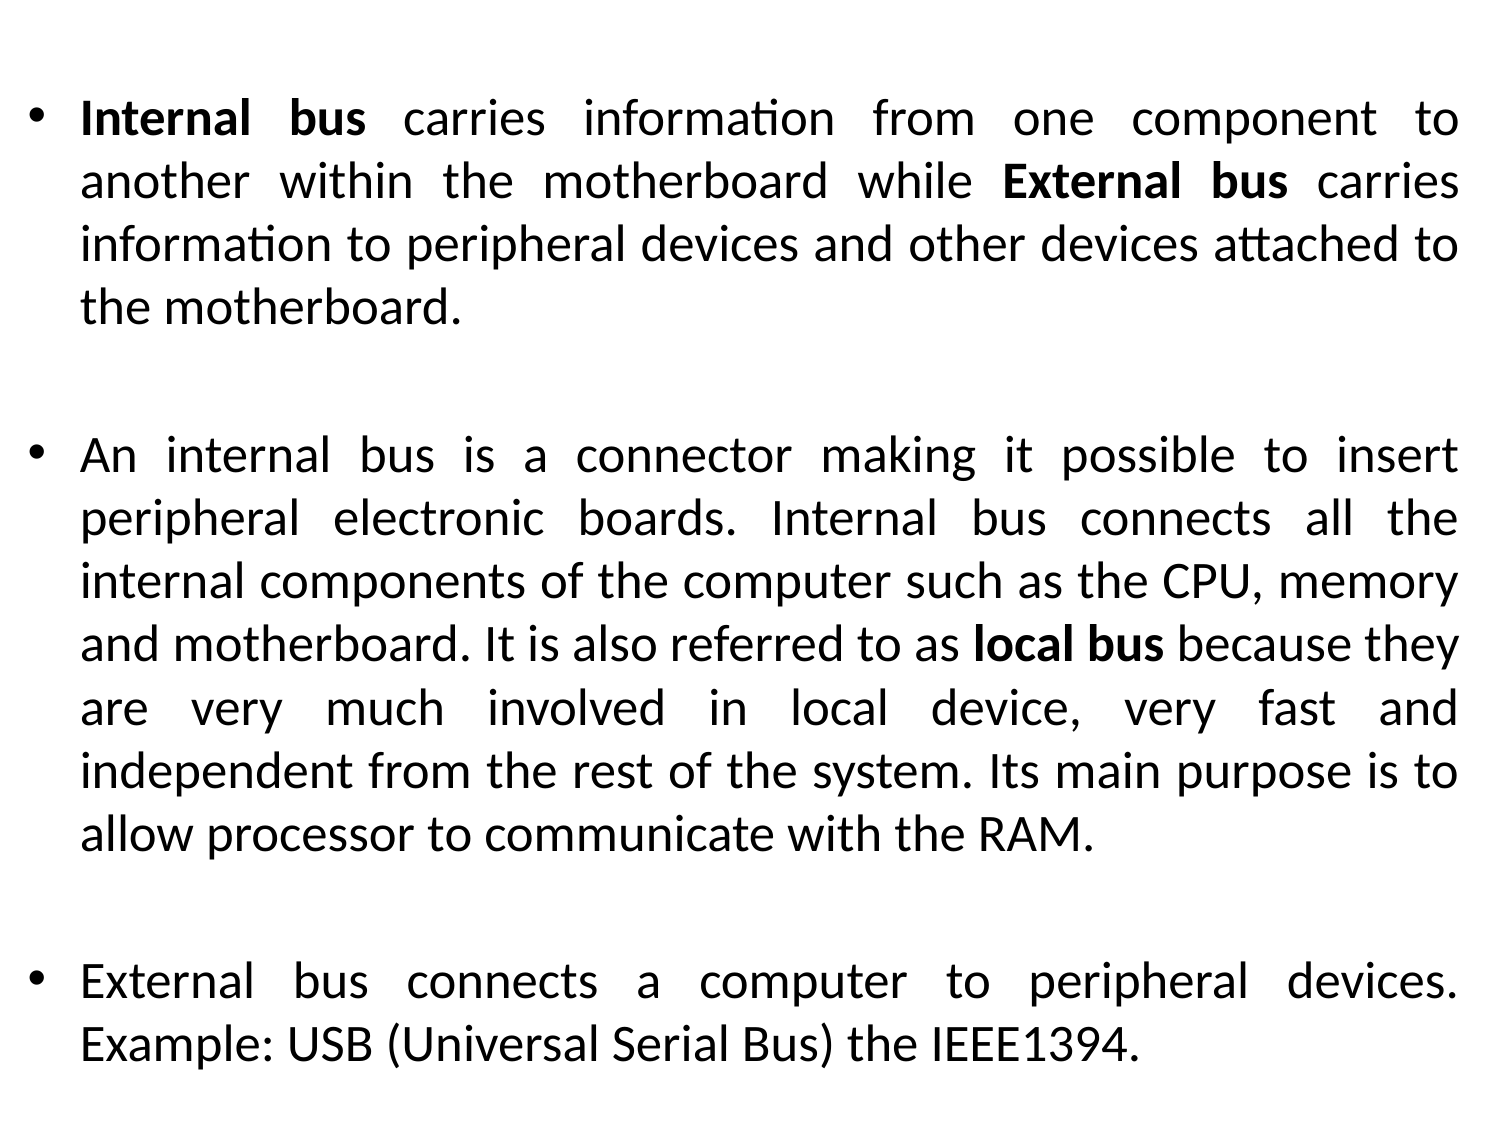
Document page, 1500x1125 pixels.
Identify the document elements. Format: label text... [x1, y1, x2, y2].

list Internal bus carries information from one component to another within the motherboard while External bus carries information to peripheral devices and other devices attached to the motherboard. An internal bus is a connector making it possible to insert peripheral electronic boards. Internal bus connects all the internal components of the computer such as the CPU, memory and motherboard. It is also referred to as local bus because they are very much involved in local device, very fast and independent from the rest of the system. Its main purpose is to allow processor to communicate with the RAM. External bus connects a computer to peripheral devices. Example: USB (Universal Serial Bus) the IEEE1394. [12, 75, 1475, 1088]
